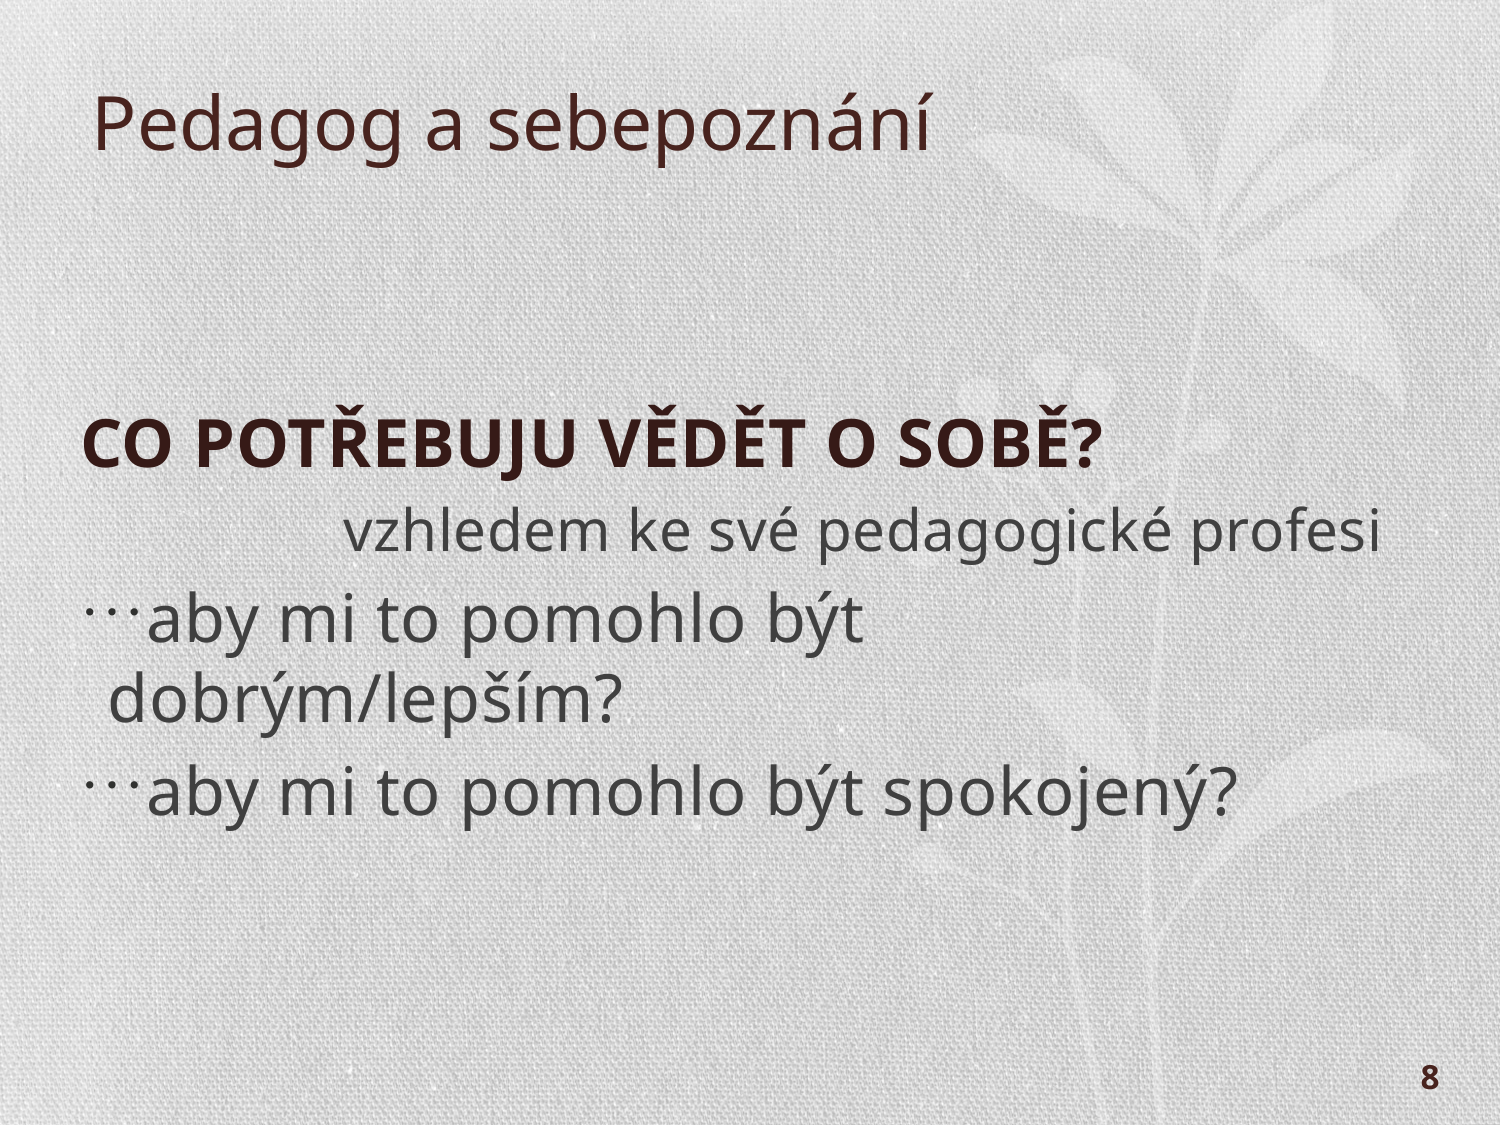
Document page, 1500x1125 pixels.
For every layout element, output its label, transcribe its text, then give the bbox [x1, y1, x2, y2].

title Pedagog a sebepoznání [76, 66, 1447, 173]
slide_number 8 [1310, 1054, 1455, 1103]
list CO POTŘEBUJU VĚDĚT O SOBĚ? vzhledem ke své pedagogické profesi aby mi to pomohlo být dobrým/lepším? aby mi to pomohlo být spokojený? [64, 208, 1400, 1094]
